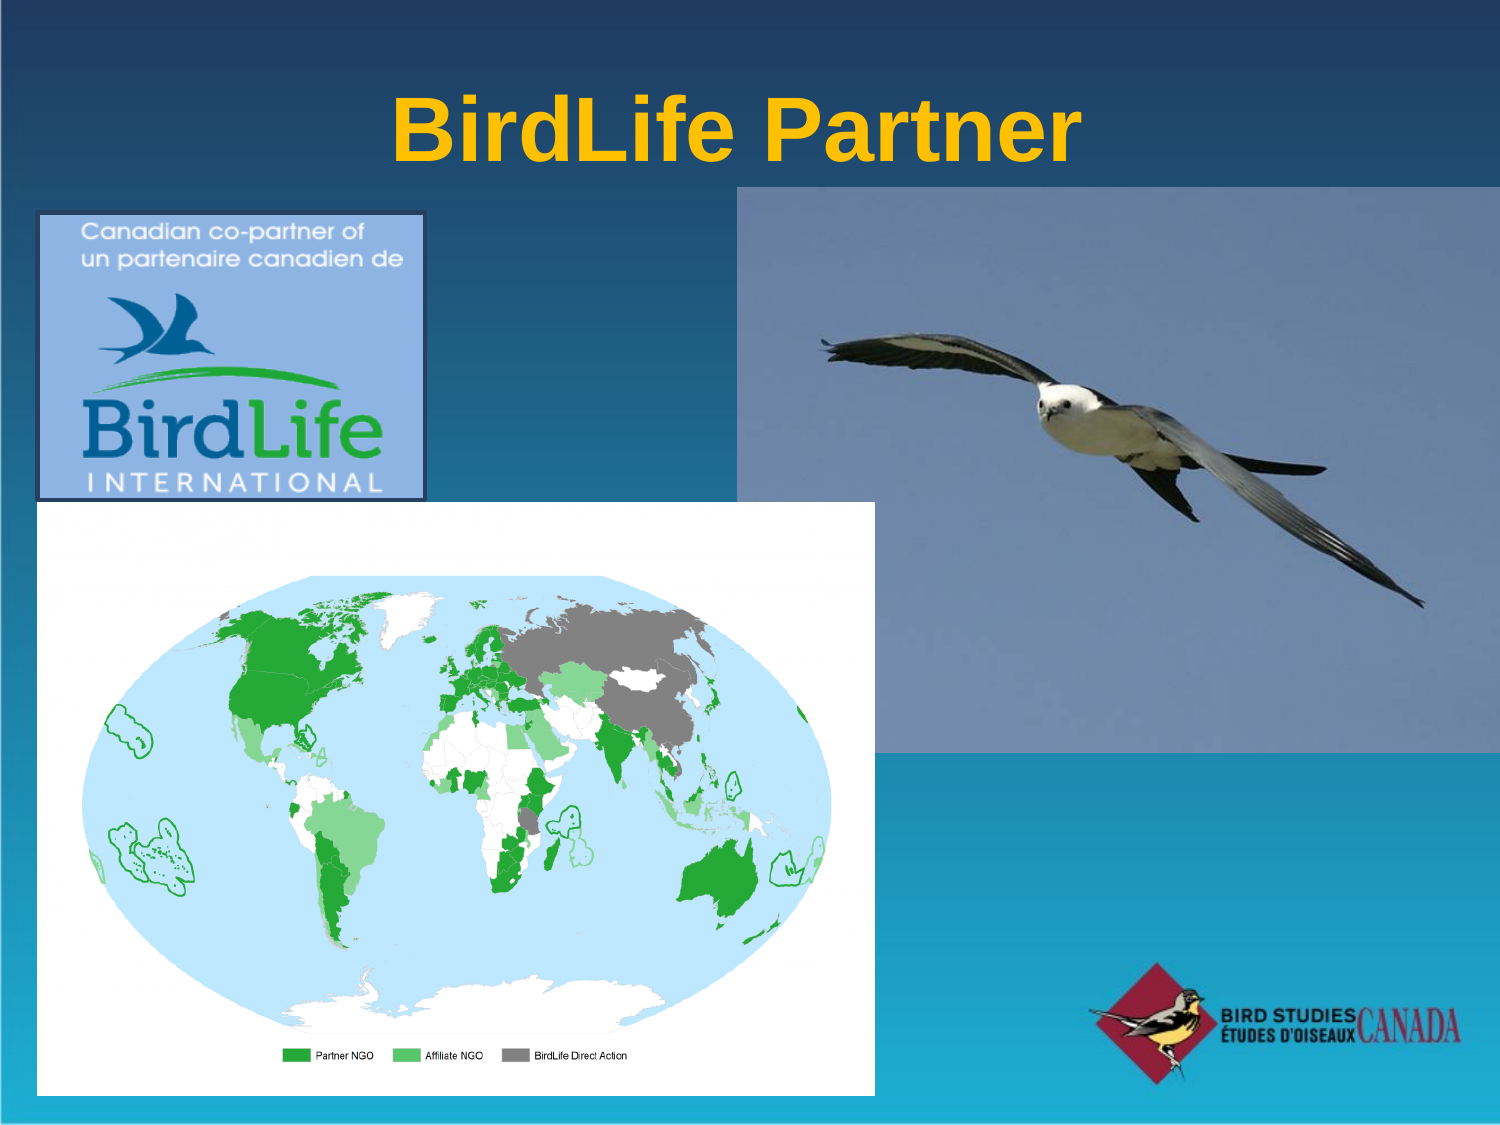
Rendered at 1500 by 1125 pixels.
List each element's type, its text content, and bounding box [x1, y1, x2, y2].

text_box BirdLife Partner [62, 62, 1413, 250]
picture [0, 0, 1500, 1125]
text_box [37, 212, 426, 501]
